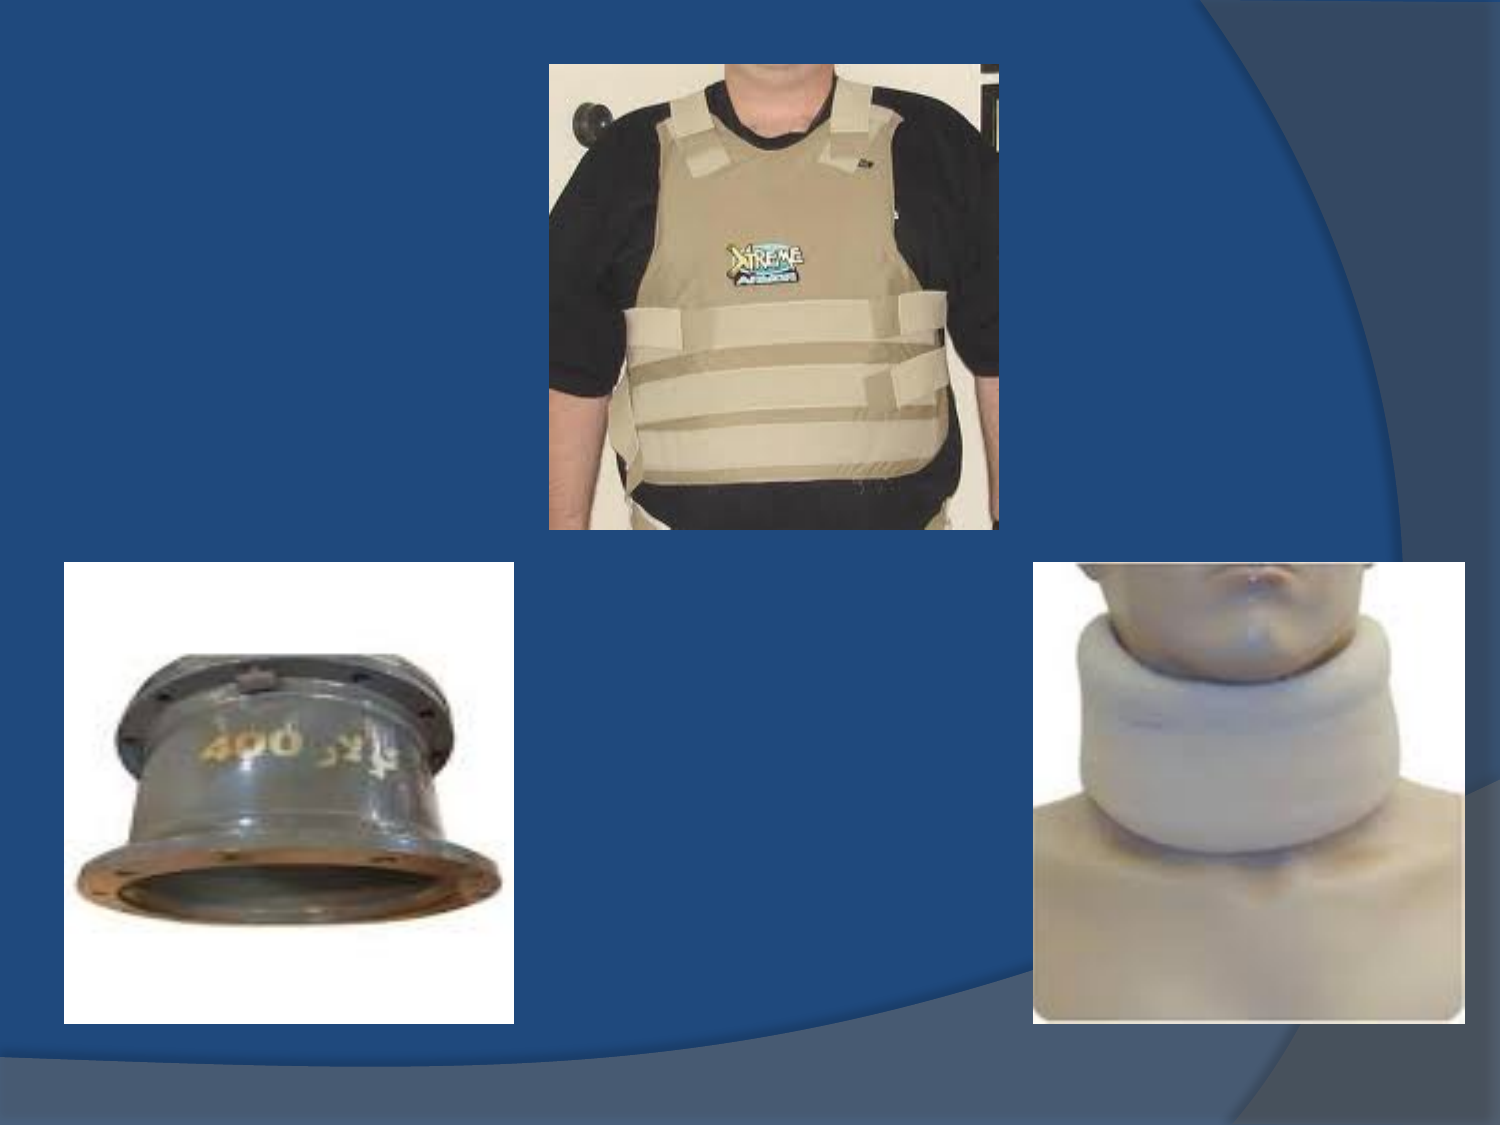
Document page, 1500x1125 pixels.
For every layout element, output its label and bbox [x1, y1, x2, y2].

list [548, 64, 999, 530]
picture [1033, 562, 1465, 1024]
picture [64, 562, 514, 1024]
